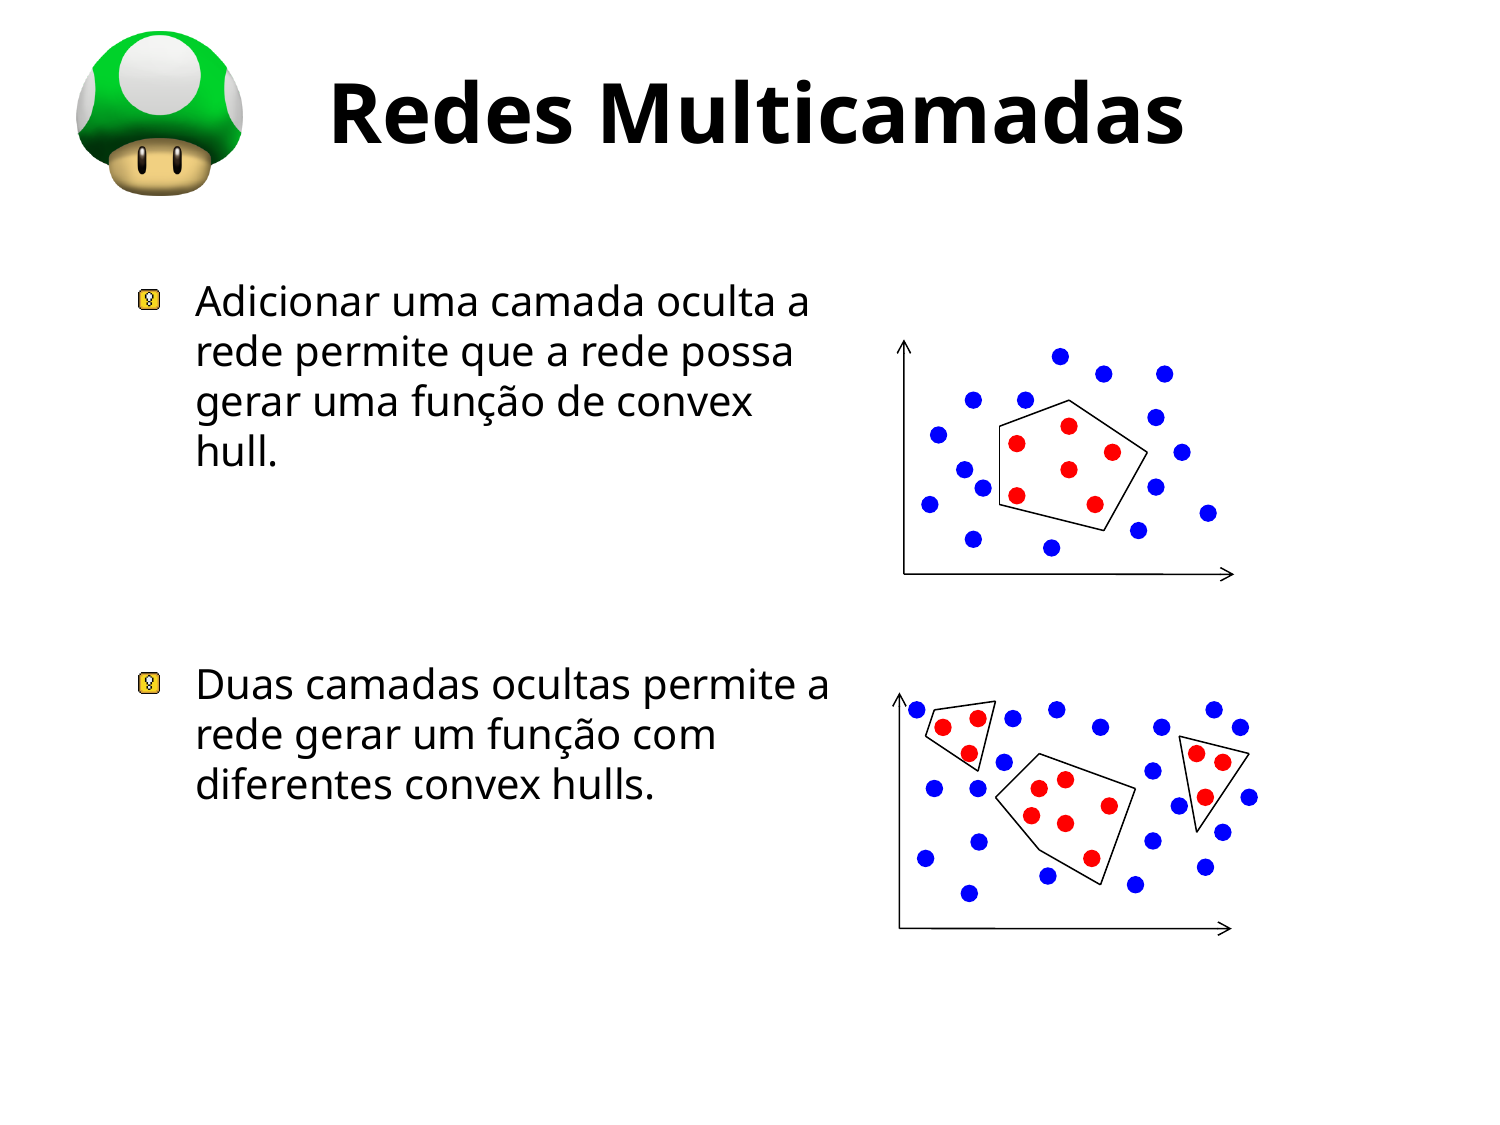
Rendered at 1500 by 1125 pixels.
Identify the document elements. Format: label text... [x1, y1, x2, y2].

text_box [899, 692, 1259, 929]
title Redes Multicamadas [312, 37, 1426, 183]
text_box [903, 339, 1235, 575]
picture [76, 30, 243, 197]
picture [138, 672, 160, 694]
list Adicionar uma camada oculta a rede permite que a rede possa gerar uma função de convex hull. Duas camadas ocultas permite a rede gerar um função com diferentes convex hulls. [123, 267, 857, 941]
picture [138, 289, 160, 310]
